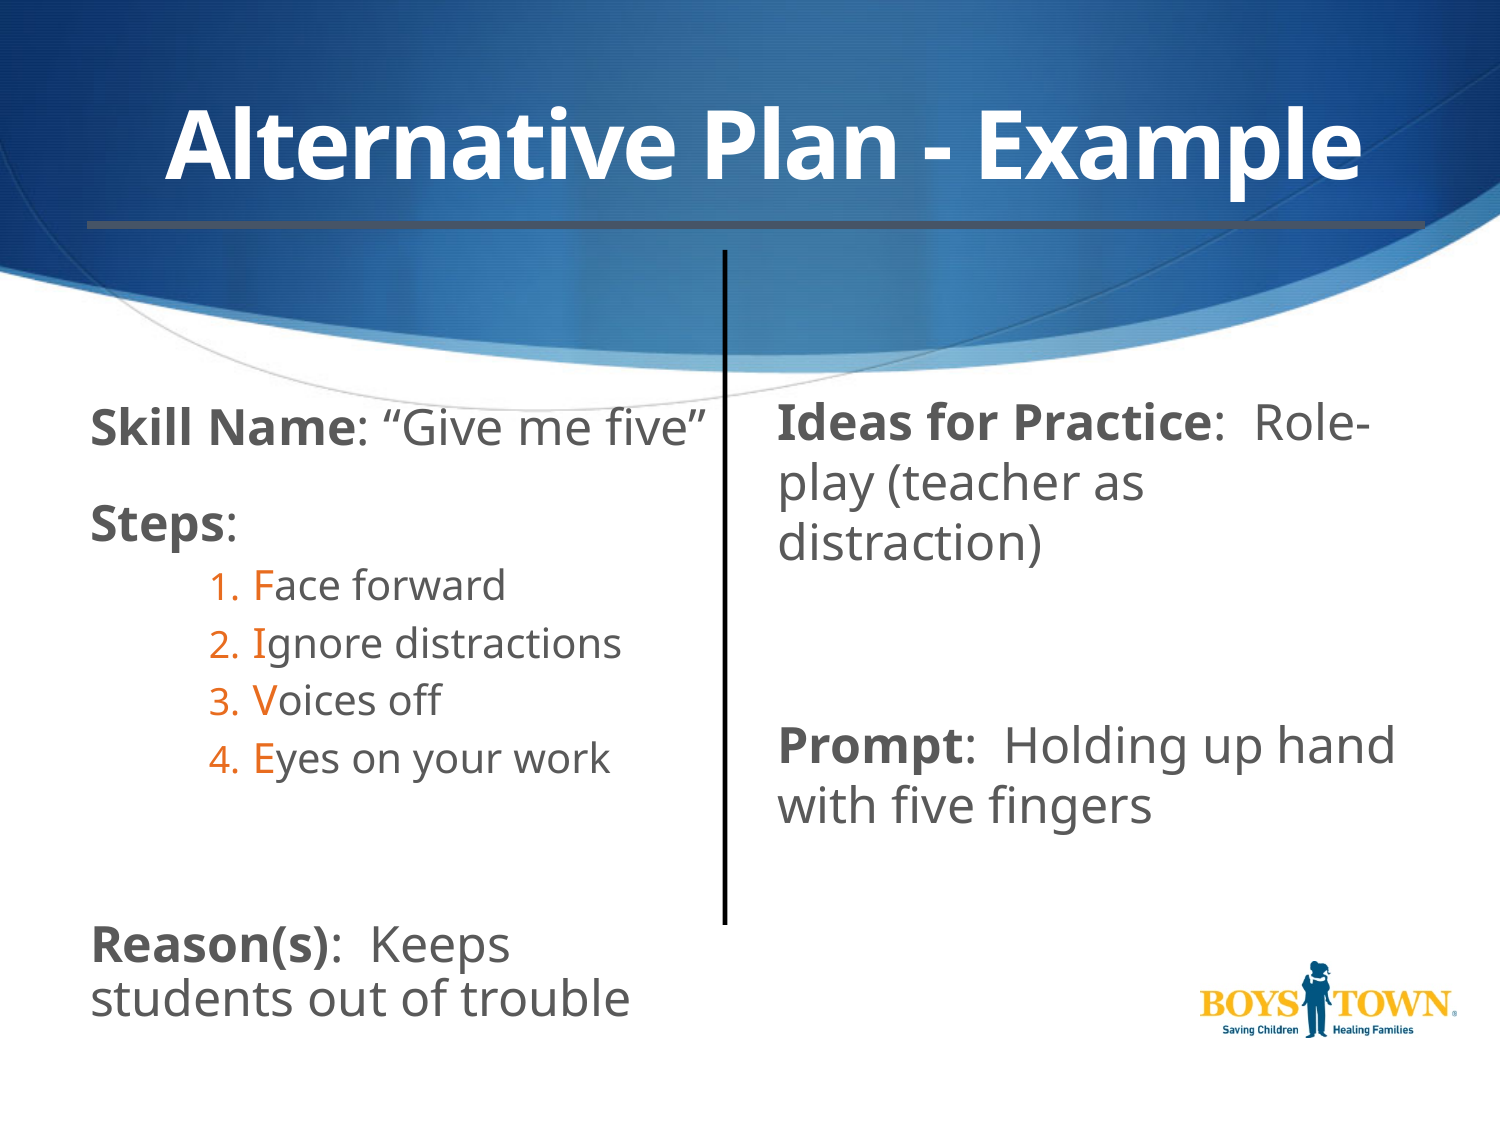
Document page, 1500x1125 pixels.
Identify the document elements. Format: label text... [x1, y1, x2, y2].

list Ideas for Practice: Role-play (teacher as distraction) Prompt: Holding up hand with five fingers [762, 382, 1425, 1125]
list Skill Name: “Give me five” Steps: Face forward Ignore distractions Voices off Eyes on your work Reason(s): Keeps students out of trouble [75, 395, 738, 1125]
title Alternative Plan - Example [75, 57, 1425, 225]
picture [0, 0, 1500, 1125]
